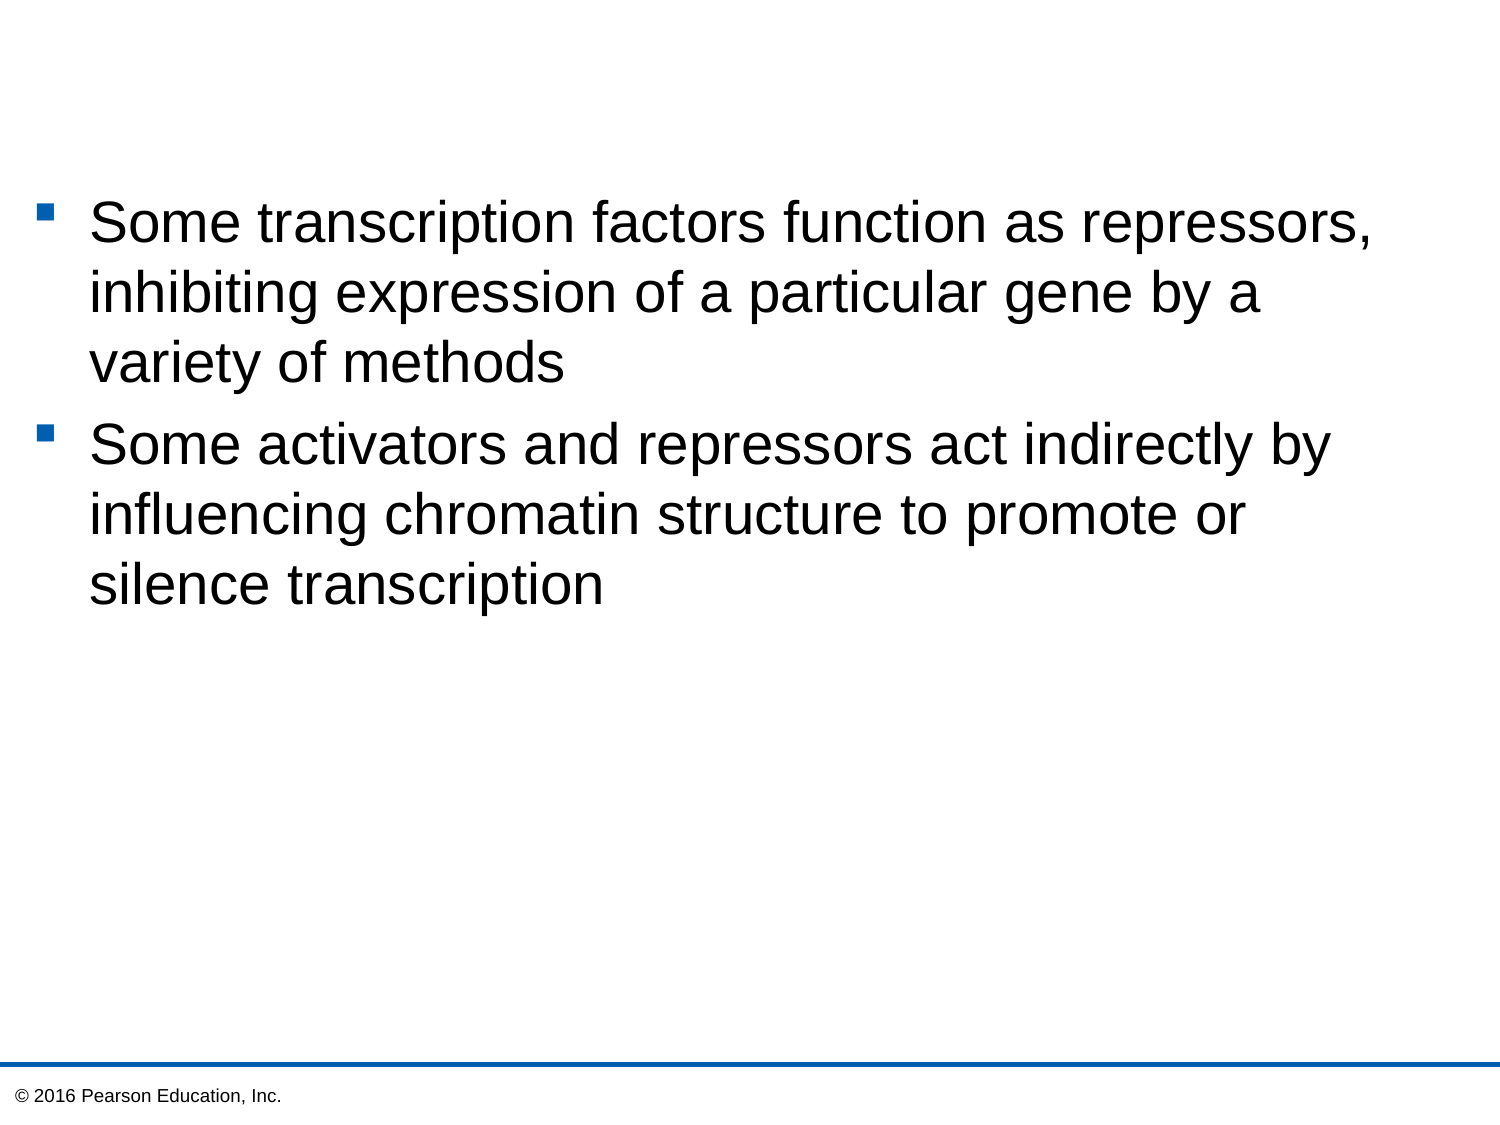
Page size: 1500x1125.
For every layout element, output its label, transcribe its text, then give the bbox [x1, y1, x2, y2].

list Some transcription factors function as repressors, inhibiting expression of a particular gene by a variety of methods Some activators and repressors act indirectly by influencing chromatin structure to promote or silence transcription [23, 184, 1464, 1043]
footer © 2016 Pearson Education, Inc. [0, 1064, 507, 1125]
